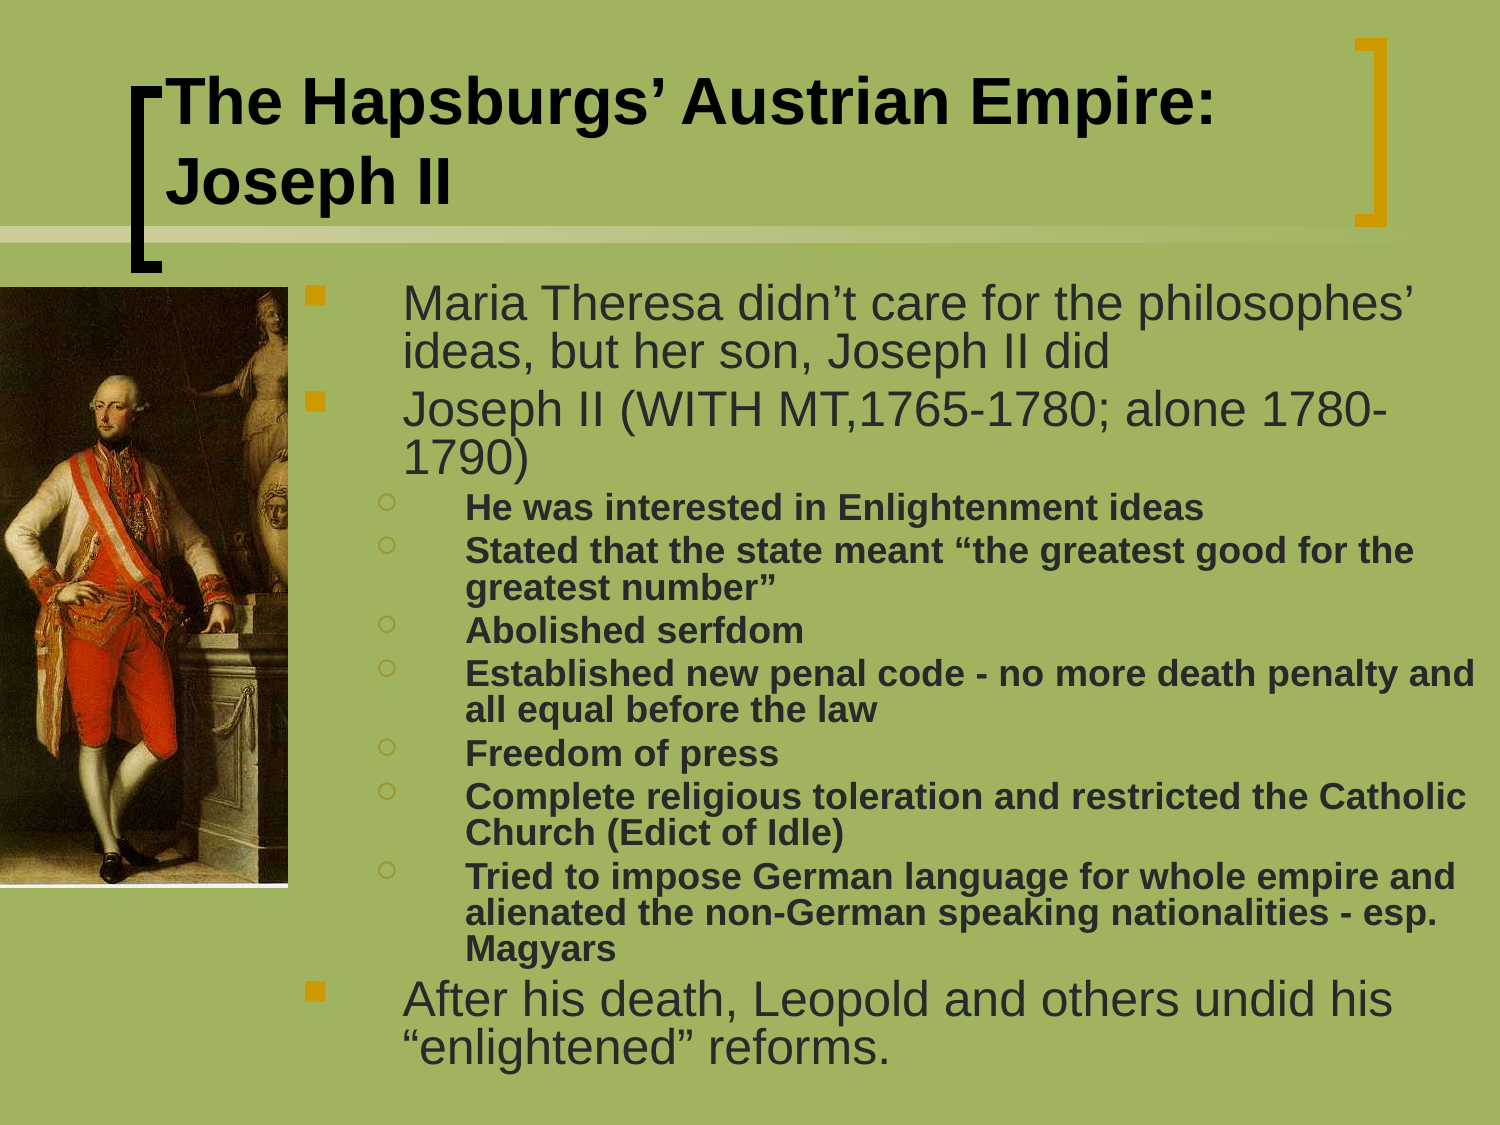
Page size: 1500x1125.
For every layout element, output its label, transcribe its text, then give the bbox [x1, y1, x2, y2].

picture [0, 287, 288, 888]
list Maria Theresa didn’t care for the philosophes’ ideas, but her son, Joseph II did Joseph II (WITH MT,1765-1780; alone 1780-1790) He was interested in Enlightenment ideas Stated that the state meant “the greatest good for the greatest number” Abolished serfdom Established new penal code - no more death penalty and all equal before the law Freedom of press Complete religious toleration and restricted the Catholic Church (Edict of Idle) Tried to impose German language for whole empire and alienated the non-German speaking nationalities - esp. Magyars After his death, Leopold and others undid his “enlightened” reforms. [287, 274, 1500, 1125]
title The Hapsburgs’ Austrian Empire: Joseph II [149, 0, 1463, 226]
